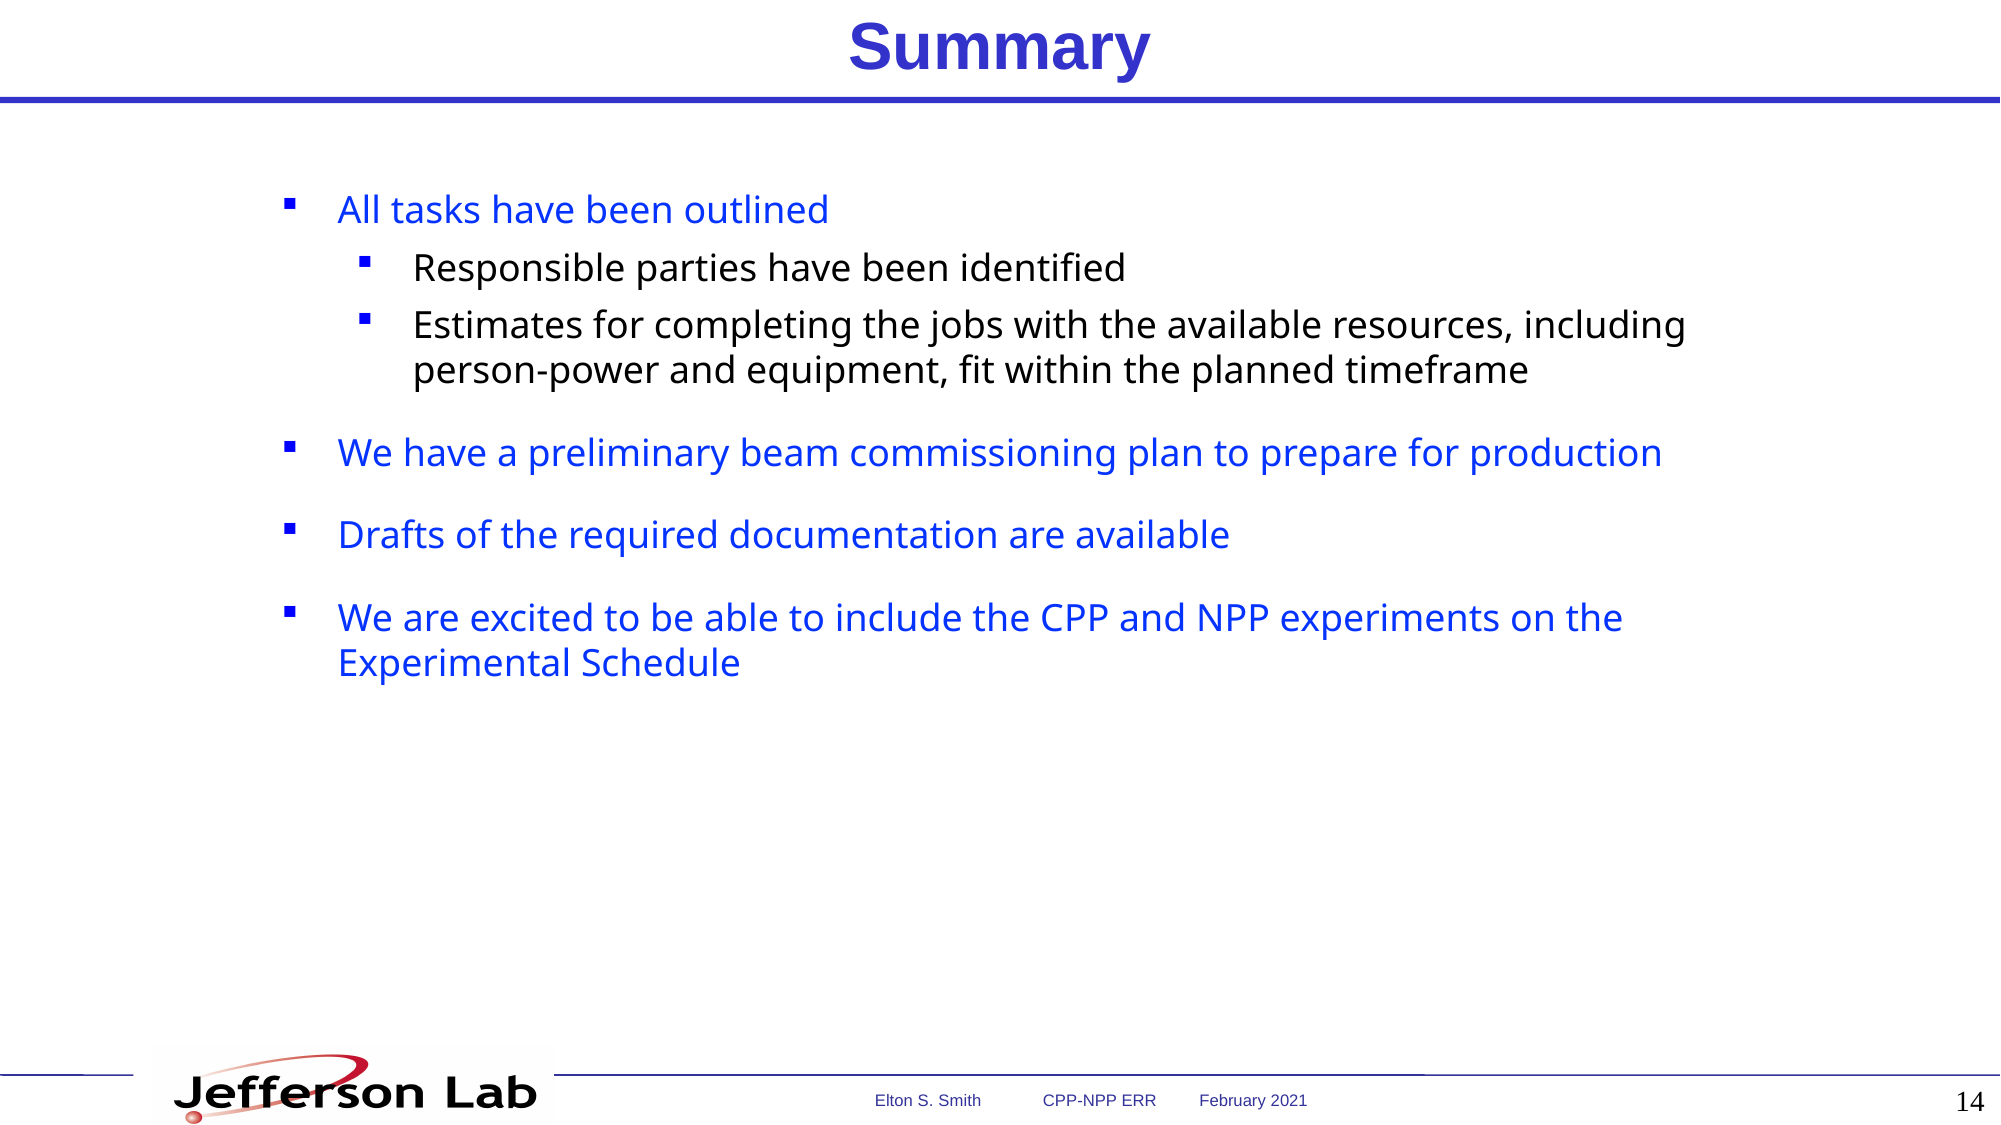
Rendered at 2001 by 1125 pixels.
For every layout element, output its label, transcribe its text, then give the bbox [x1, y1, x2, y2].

picture [150, 1044, 554, 1125]
slide_number 14 [1583, 1074, 2000, 1125]
title Summary [0, 0, 2000, 94]
text_box All tasks have been outlined Responsible parties have been identified Estimates for completing the jobs with the available resources, including person-power and equipment, fit within the planned timeframe We have a preliminary beam commissioning plan to prepare for production Drafts of the required documentation are available We are excited to be able to include the CPP and NPP experiments on the Experimental Schedule [266, 178, 1736, 736]
